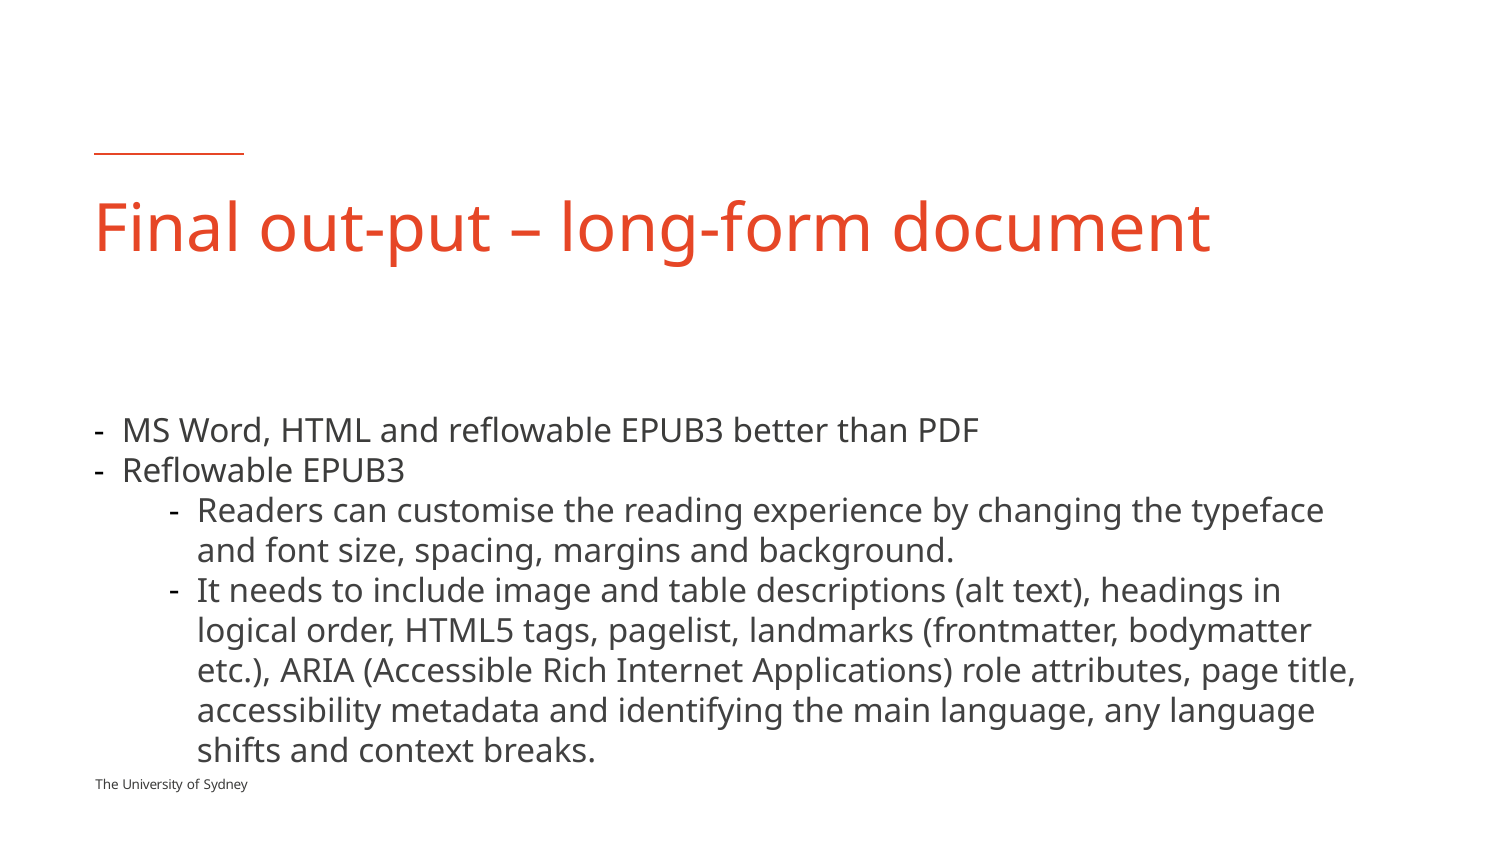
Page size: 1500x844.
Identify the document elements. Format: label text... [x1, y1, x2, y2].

list MS Word, HTML and reflowable EPUB3 better than PDF Reflowable EPUB3 Readers can customise the reading experience by changing the typeface and font size, spacing, margins and background. It needs to include image and table descriptions (alt text), headings in logical order, HTML5 tags, pagelist, landmarks (frontmatter, bodymatter etc.), ARIA (Accessible Rich Internet Applications) role attributes, page title, accessibility metadata and identifying the main language, any language shifts and context breaks. [93, 409, 1375, 749]
title Final out-put – long-form document [93, 185, 1407, 266]
